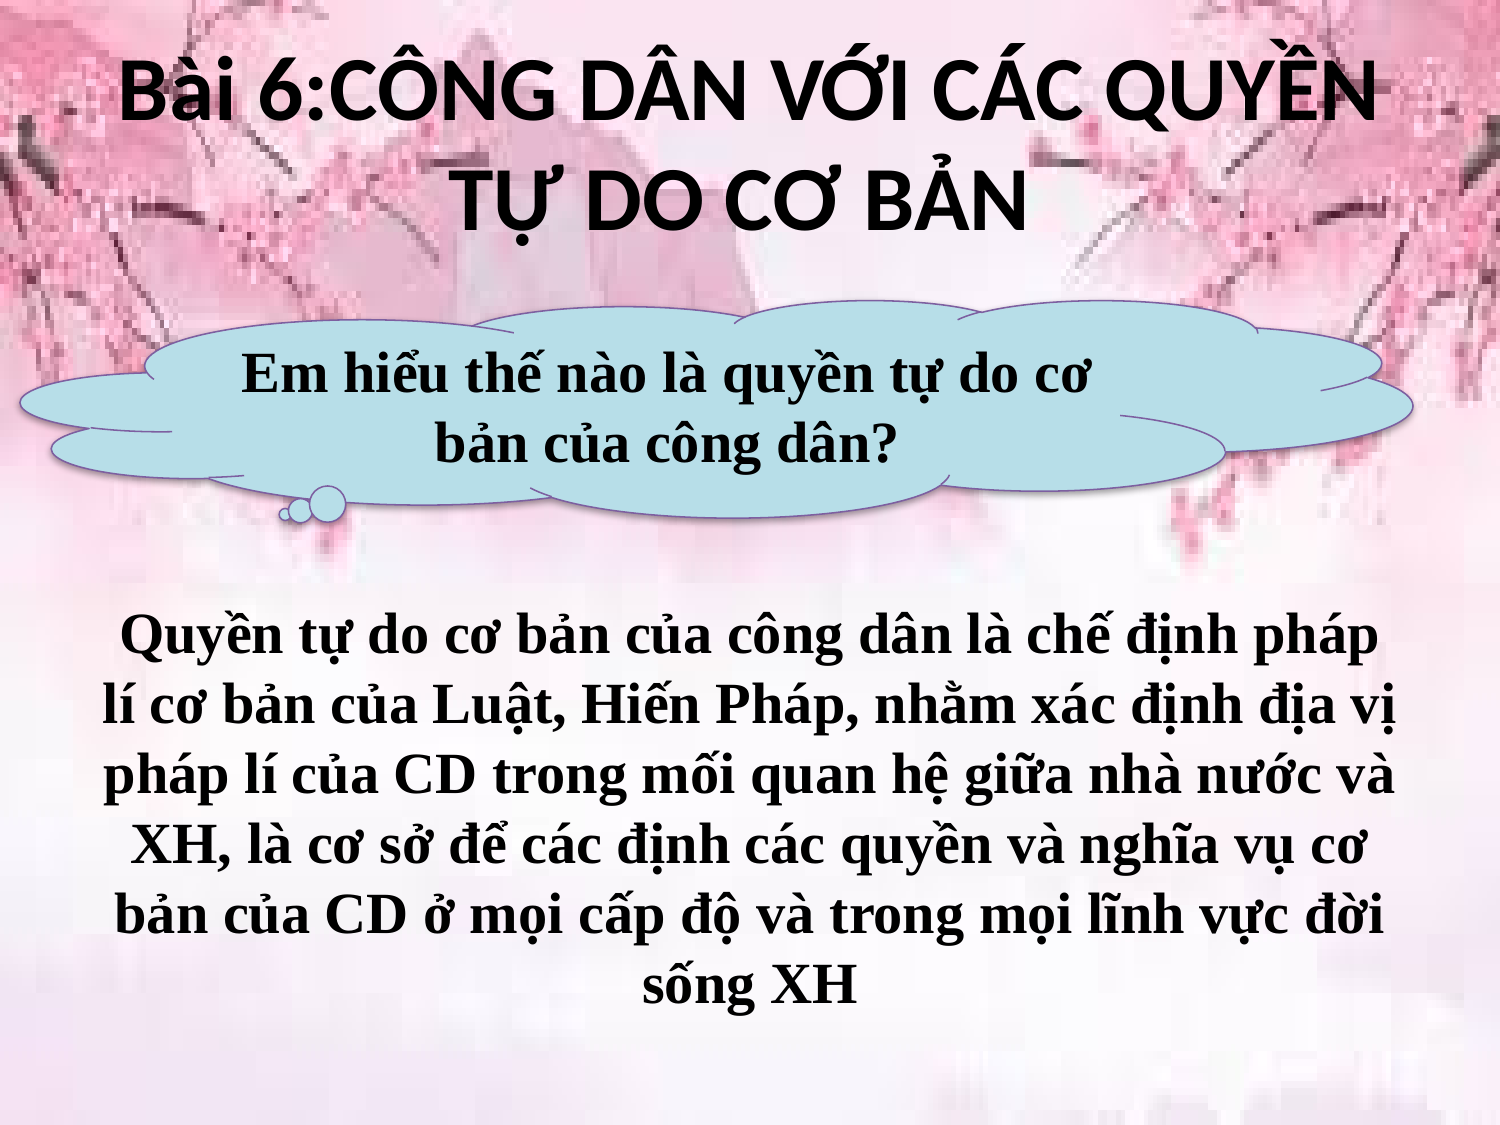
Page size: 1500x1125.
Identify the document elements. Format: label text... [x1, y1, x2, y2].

text_box Quyền tự do cơ bản của công dân là chế định pháp lí cơ bản của Luật, Hiến Pháp, nhằm xác định địa vị pháp lí của CD trong mối quan hệ giữa nhà nước và XH, là cơ sở để các định các quyền và nghĩa vụ cơ bản của CD ở mọi cấp độ và trong mọi lĩnh vực đời sống XH [87, 587, 1413, 1023]
text_box Em hiểu thế nào là quyền tự do cơ bản của công dân? [19, 299, 1414, 524]
picture [0, 0, 1500, 1125]
text_box Bài 6:CÔNG DÂN VỚI CÁC QUYỀN TỰ DO CƠ BẢN [74, 45, 1425, 233]
